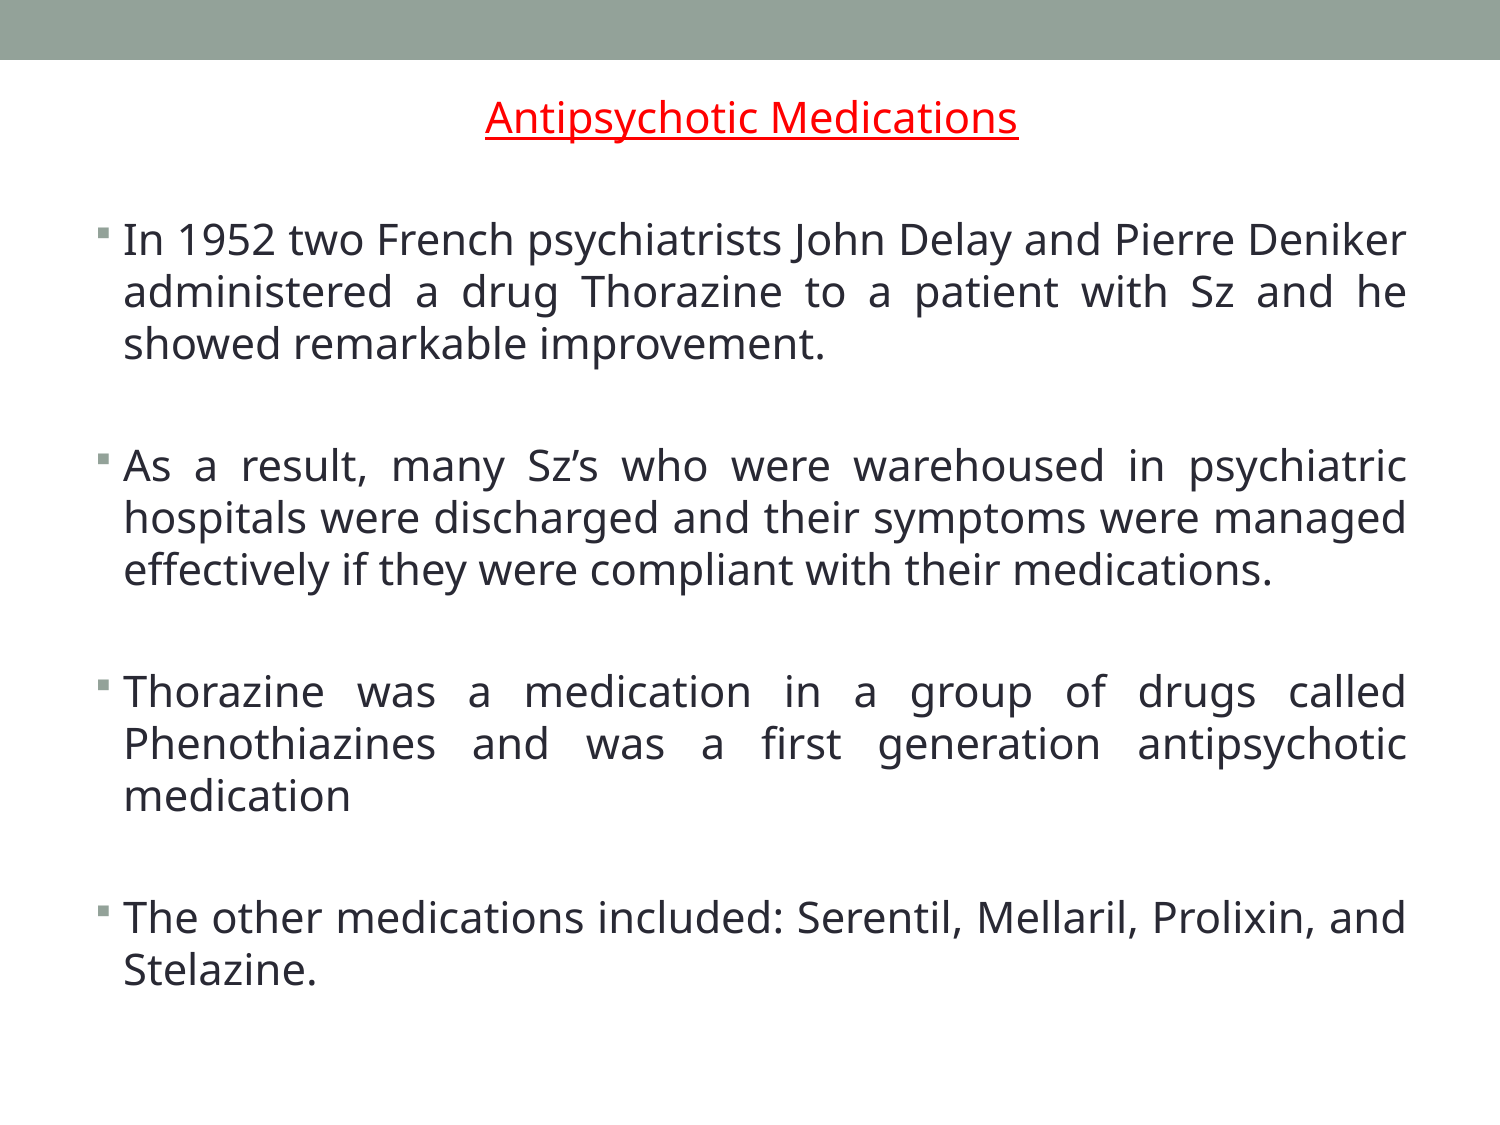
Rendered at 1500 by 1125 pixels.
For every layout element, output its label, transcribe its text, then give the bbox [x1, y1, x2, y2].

list Antipsychotic Medications In 1952 two French psychiatrists John Delay and Pierre Deniker administered a drug Thorazine to a patient with Sz and he showed remarkable improvement. As a result, many Sz’s who were warehoused in psychiatric hospitals were discharged and their symptoms were managed effectively if they were compliant with their medications. Thorazine was a medication in a group of drugs called Phenothiazines and was a first generation antipsychotic medication The other medications included: Serentil, Mellaril, Prolixin, and Stelazine. [79, 82, 1424, 1051]
